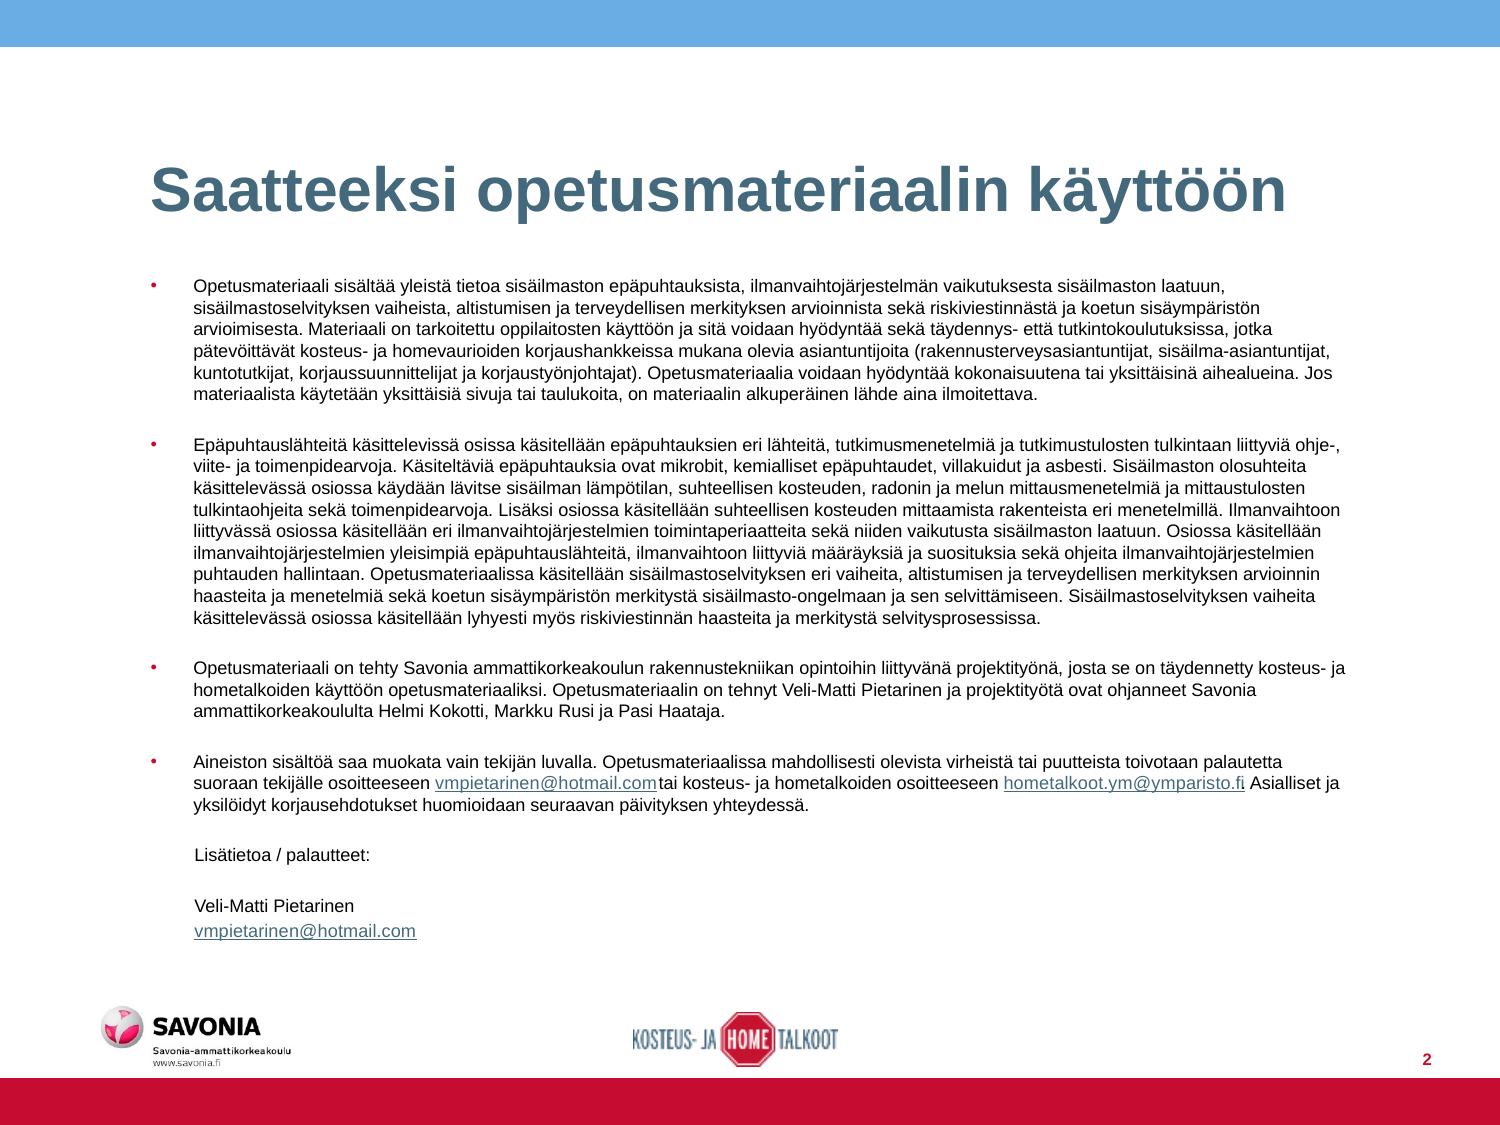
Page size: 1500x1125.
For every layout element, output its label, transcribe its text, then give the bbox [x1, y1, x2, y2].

slide_number 2 [1364, 1016, 1447, 1077]
list Opetusmateriaali sisältää yleistä tietoa sisäilmaston epäpuhtauksista, ilmanvaihtojärjestelmän vaikutuksesta sisäilmaston laatuun, sisäilmastoselvityksen vaiheista, altistumisen ja terveydellisen merkityksen arvioinnista sekä riskiviestinnästä ja koetun sisäympäristön arvioimisesta. Materiaali on tarkoitettu oppilaitosten käyttöön ja sitä voidaan hyödyntää sekä täydennys- että tutkintokoulutuksissa, jotka pätevöittävät kosteus- ja homevaurioiden korjaushankkeissa mukana olevia asiantuntijoita (rakennusterveysasiantuntijat, sisäilma-asiantuntijat, kuntotutkijat, korjaussuunnittelijat ja korjaustyönjohtajat). Opetusmateriaalia voidaan hyödyntää kokonaisuutena tai yksittäisinä aihealueina. Jos materiaalista käytetään yksittäisiä sivuja tai taulukoita, on materiaalin alkuperäinen lähde aina ilmoitettava. Epäpuhtauslähteitä käsittelevissä osissa käsitellään epäpuhtauksien eri lähteitä, tutkimusmenetelmiä ja tutkimustulosten tulkintaan liittyviä ohje-, viite- ja toimenpidearvoja. Käsiteltäviä epäpuhtauksia ovat mikrobit, kemialliset epäpuhtaudet, villakuidut ja asbesti. Sisäilmaston olosuhteita käsittelevässä osiossa käydään lävitse sisäilman lämpötilan, suhteellisen kosteuden, radonin ja melun mittausmenetelmiä ja mittaustulosten tulkintaohjeita sekä toimenpidearvoja. Lisäksi osiossa käsitellään suhteellisen kosteuden mittaamista rakenteista eri menetelmillä. Ilmanvaihtoon liittyvässä osiossa käsitellään eri ilmanvaihtojärjestelmien toimintaperiaatteita sekä niiden vaikutusta sisäilmaston laatuun. Osiossa käsitellään ilmanvaihtojärjestelmien yleisimpiä epäpuhtauslähteitä, ilmanvaihtoon liittyviä määräyksiä ja suosituksia sekä ohjeita ilmanvaihtojärjestelmien puhtauden hallintaan. Opetusmateriaalissa käsitellään sisäilmastoselvityksen eri vaiheita, altistumisen ja terveydellisen merkityksen arvioinnin haasteita ja menetelmiä sekä koetun sisäympäristön merkitystä sisäilmasto-ongelmaan ja sen selvittämiseen. Sisäilmastoselvityksen vaiheita käsittelevässä osiossa käsitellään lyhyesti myös riskiviestinnän haasteita ja merkitystä selvitysprosessissa. Opetusmateriaali on tehty Savonia ammattikorkeakoulun rakennustekniikan opintoihin liittyvänä projektityönä, josta se on täydennetty kosteus- ja hometalkoiden käyttöön opetusmateriaaliksi. Opetusmateriaalin on tehnyt Veli-Matti Pietarinen ja projektityötä ovat ohjanneet Savonia ammattikorkeakoululta Helmi Kokotti, Markku Rusi ja Pasi Haataja. Aineiston sisältöä saa muokata vain tekijän luvalla. Opetusmateriaalissa mahdollisesti olevista virheistä tai puutteista toivotaan palautetta suoraan tekijälle osoitteeseen vmpietarinen@hotmail.com tai kosteus- ja hometalkoiden osoitteeseen hometalkoot.ym@ymparisto.fi. Asialliset ja yksilöidyt korjausehdotukset huomioidaan seuraavan päivityksen yhteydessä. Lisätietoa / palautteet: Veli-Matti Pietarinen vmpietarinen@hotmail.com [135, 267, 1365, 988]
picture [88, 999, 302, 1071]
picture [633, 1012, 838, 1067]
title Saatteeksi opetusmateriaalin käyttöön [135, 54, 1365, 232]
